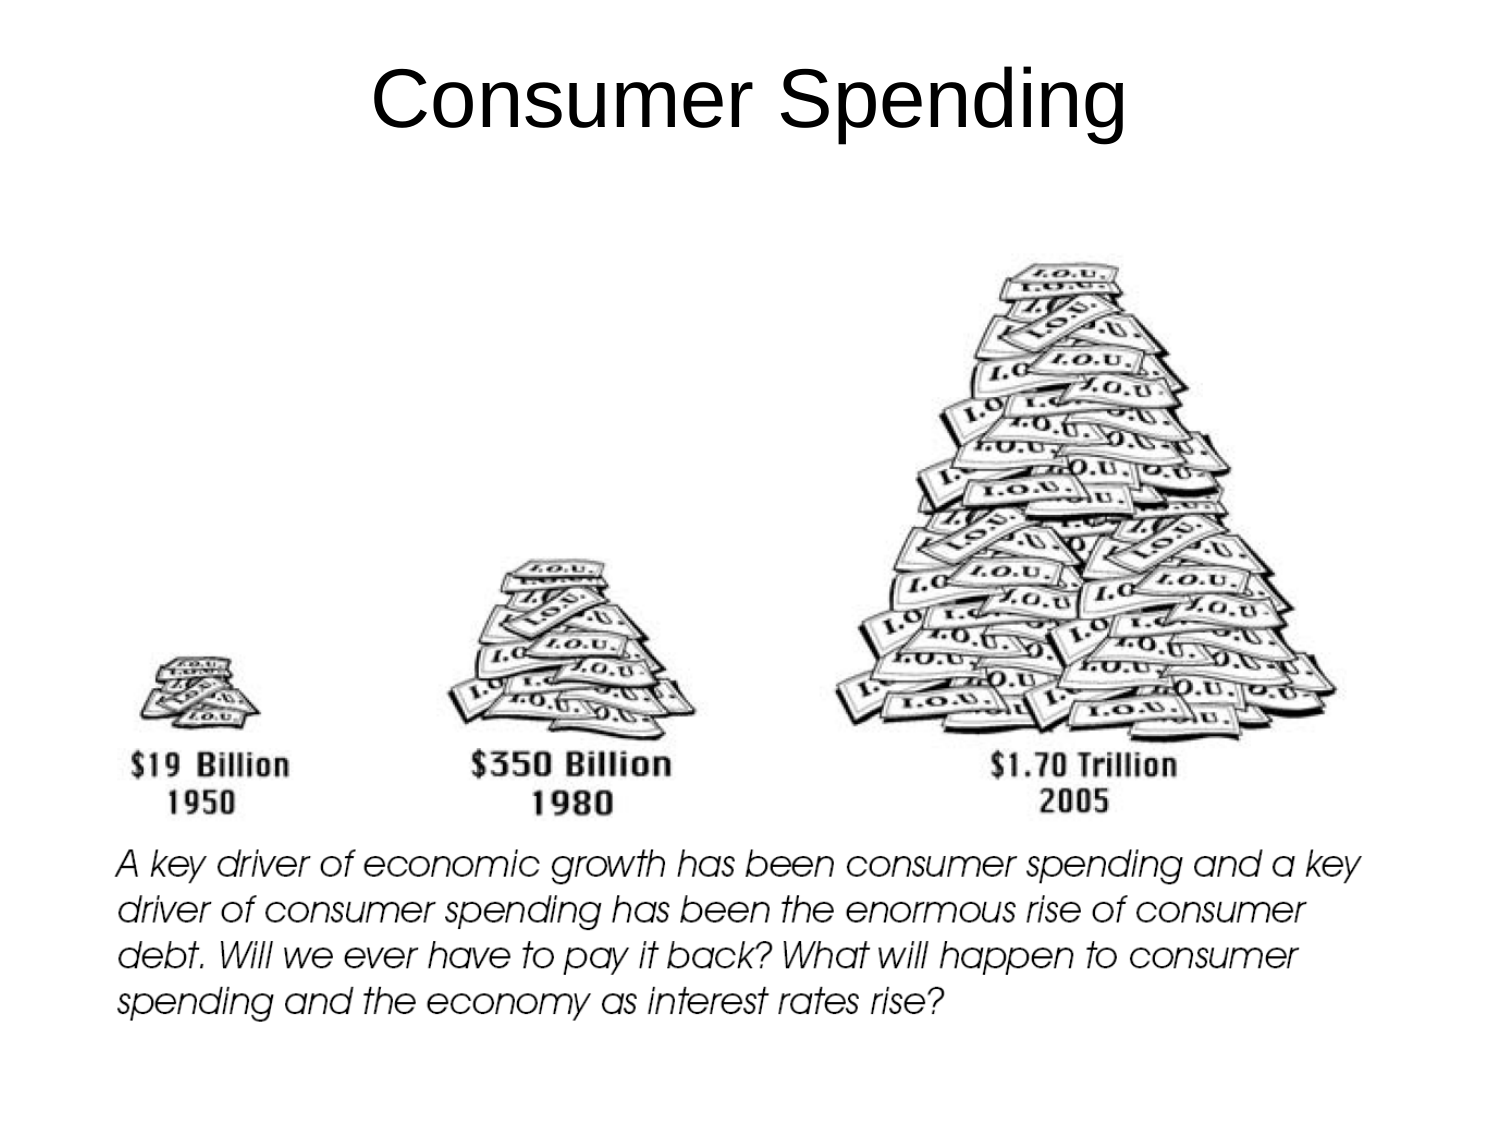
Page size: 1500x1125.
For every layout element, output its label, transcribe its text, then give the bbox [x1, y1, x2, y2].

title Consumer Spending [112, 24, 1388, 163]
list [112, 250, 1388, 1037]
